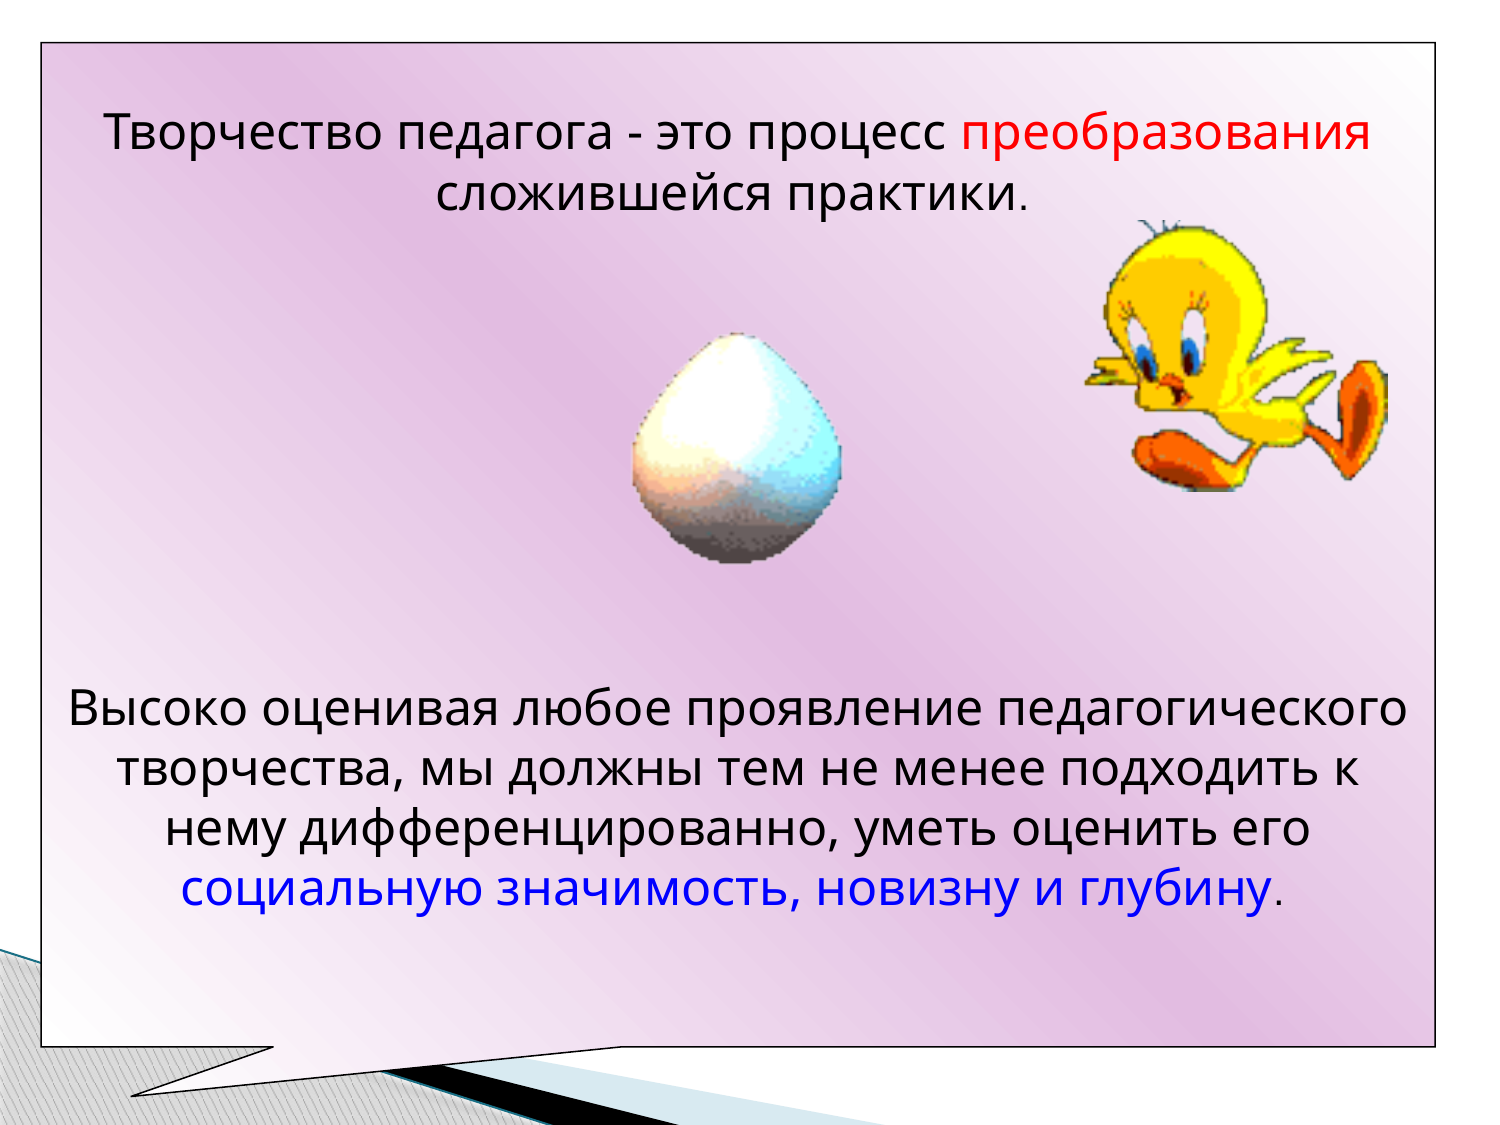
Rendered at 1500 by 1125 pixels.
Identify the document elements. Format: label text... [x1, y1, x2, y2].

text_box Творчество педагога - это процесс преобразования сложившейся практики. Высоко оценивая любое проявление педагогического творчества, мы должны тем не менее подходить к нему дифференцированно, уметь оценить его социальную значимость, новизну и глубину. [41, 42, 1436, 1097]
picture [621, 219, 855, 575]
picture [1081, 219, 1388, 492]
